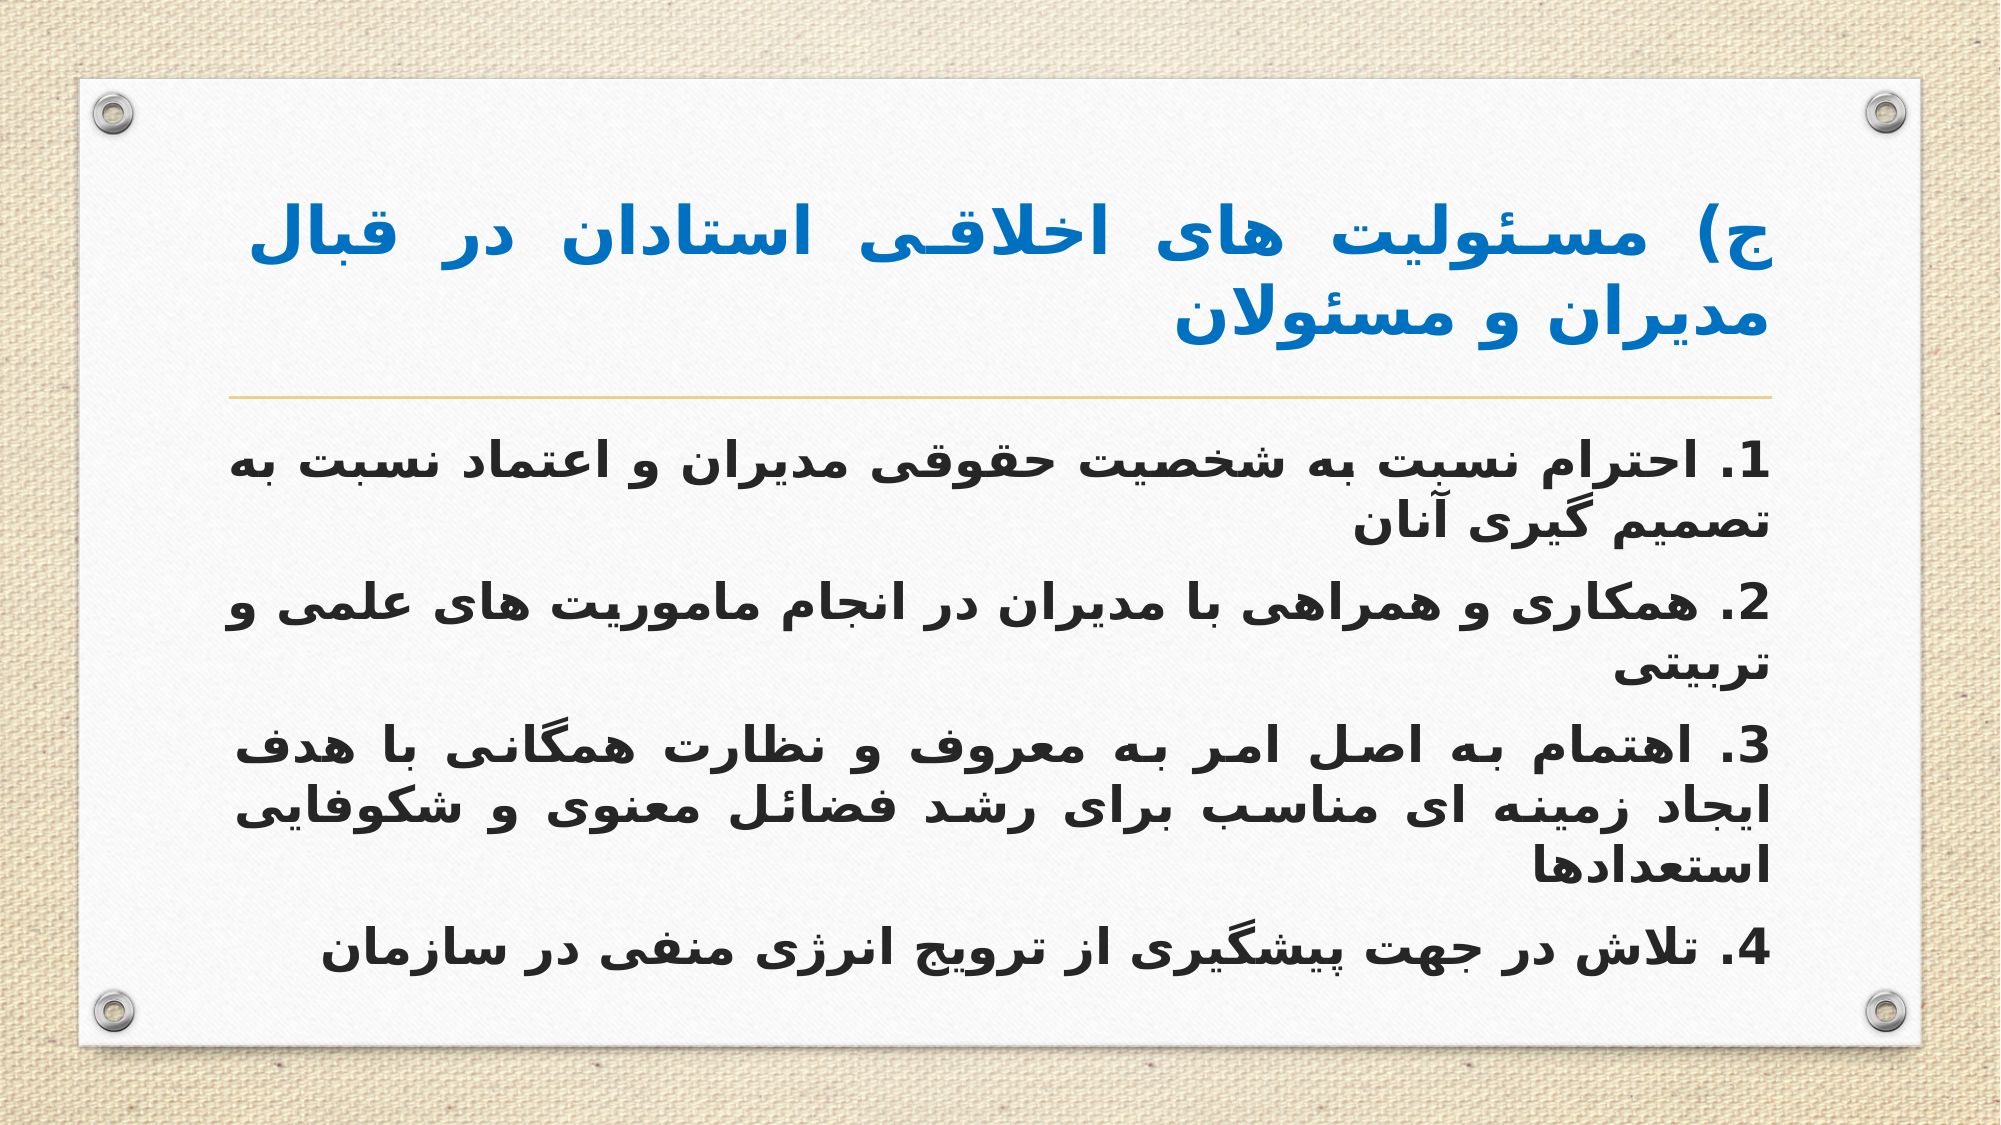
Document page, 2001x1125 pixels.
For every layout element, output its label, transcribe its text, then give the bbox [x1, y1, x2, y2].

title ج) مسئولیت های اخلاقی استادان در قبال مدیران و مسئولان [212, 161, 1788, 375]
list 1. احترام نسبت به شخصیت حقوقی مدیران و اعتماد نسبت به تصمیم گیری آنان 2. همکاری و همراهی با مدیران در انجام ماموریت های علمی و تربیتی 3. اهتمام به اصل امر به معروف و نظارت همگانی با هدف ایجاد زمینه ای مناسب برای رشد فضائل معنوی و شکوفایی استعدادها 4. تلاش در جهت پیشگیری از ترویج انرژی منفی در سازمان [212, 419, 1788, 964]
picture [0, 0, 2001, 1125]
